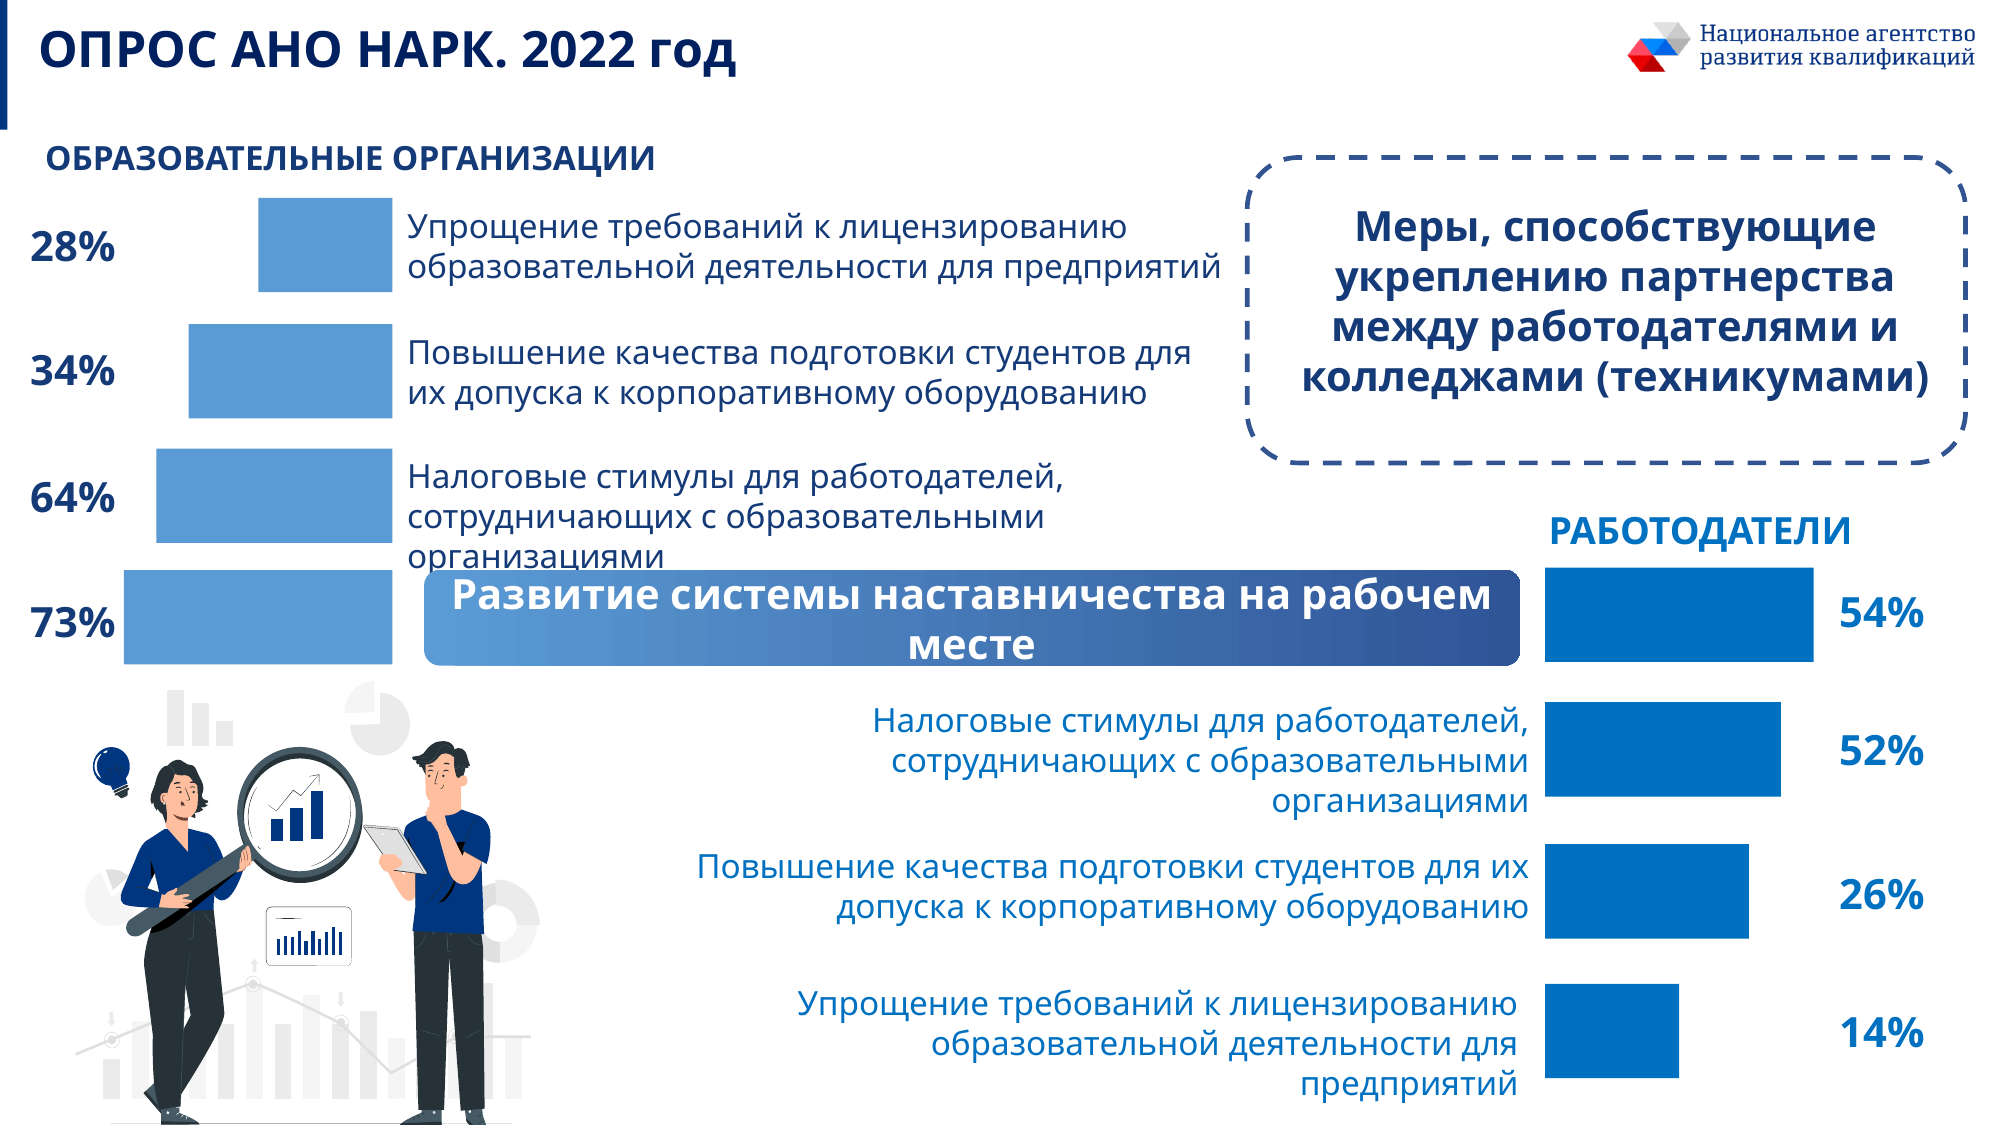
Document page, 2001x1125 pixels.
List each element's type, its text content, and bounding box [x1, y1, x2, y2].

text_box 28% [15, 211, 157, 277]
text_box РАБОТОДАТЕЛИ [1533, 499, 2000, 559]
text_box 26% [1824, 860, 1966, 926]
text_box [1545, 983, 1680, 1079]
text_box 52% [1824, 716, 1966, 782]
text_box ОБРАЗОВАТЕЛЬНЫЕ ОРГАНИЗАЦИИ [30, 129, 815, 184]
text_box [188, 324, 392, 419]
text_box 34% [15, 336, 157, 402]
text_box Развитие системы наставничества на рабочем месте [422, 568, 1522, 667]
text_box 73% [15, 588, 157, 653]
text_box [1545, 702, 1781, 797]
text_box [1545, 844, 1749, 939]
text_box [1545, 567, 1814, 662]
text_box [1246, 156, 1967, 464]
text_box 64% [15, 463, 157, 528]
text_box 14% [1824, 998, 1966, 1064]
picture [1595, 0, 2000, 106]
text_box [0, 0, 8, 131]
text_box Упрощение требований к лицензированию образовательной деятельности для предприятий [692, 974, 1534, 1110]
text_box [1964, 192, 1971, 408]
text_box [123, 570, 393, 665]
text_box Налоговые стимулы для работодателей, сотрудничающих с образовательными организациями [392, 447, 1316, 583]
text_box [258, 197, 393, 293]
text_box Повышение качества подготовки студентов для их допуска к корпоративному оборудованию [633, 837, 1545, 933]
text_box ОПРОС АНО НАРК. 2022 год [21, 10, 754, 86]
text_box Повышение качества подготовки студентов для их допуска к корпоративному оборудованию [392, 323, 1215, 419]
text_box Налоговые стимулы для работодателей, сотрудничающих с образовательными организациями [633, 691, 1545, 827]
text_box 54% [1824, 578, 1966, 644]
text_box [156, 448, 392, 543]
text_box Упрощение требований к лицензированию образовательной деятельности для предприятий [392, 197, 1243, 292]
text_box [74, 680, 541, 1125]
